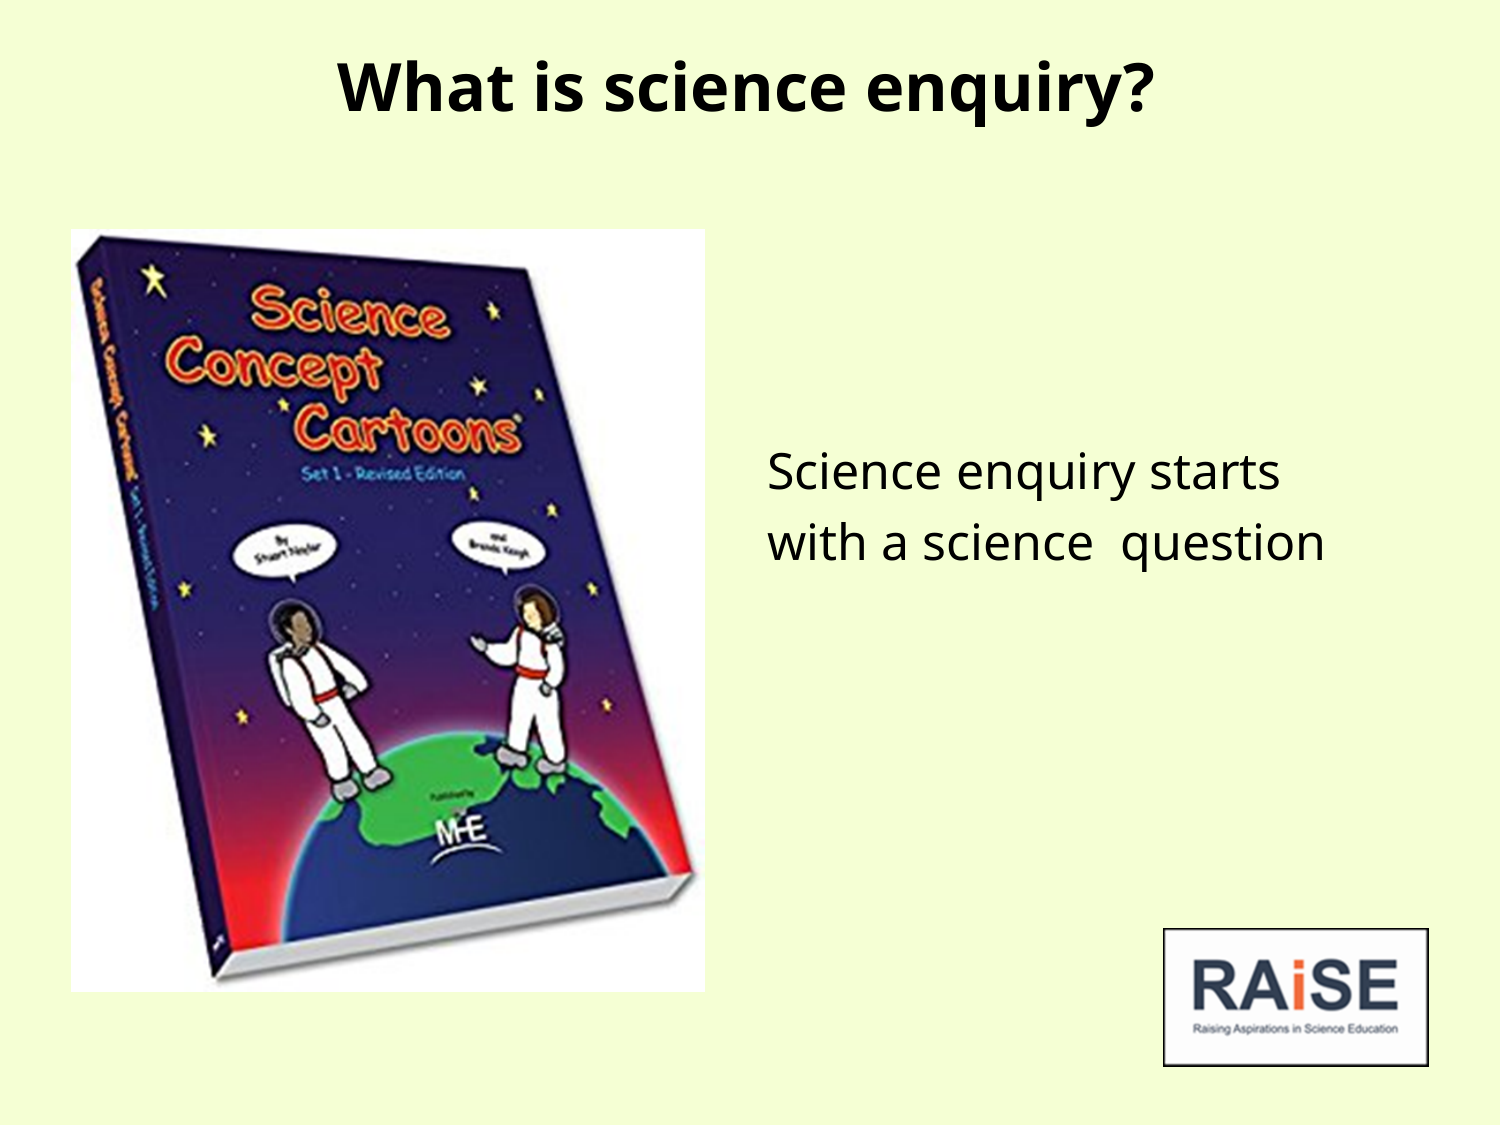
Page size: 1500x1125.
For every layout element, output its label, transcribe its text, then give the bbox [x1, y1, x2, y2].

picture [1163, 928, 1429, 1067]
picture [71, 229, 705, 992]
title What is science enquiry? [0, 27, 1495, 142]
list Science enquiry starts with a science question [751, 432, 1390, 671]
